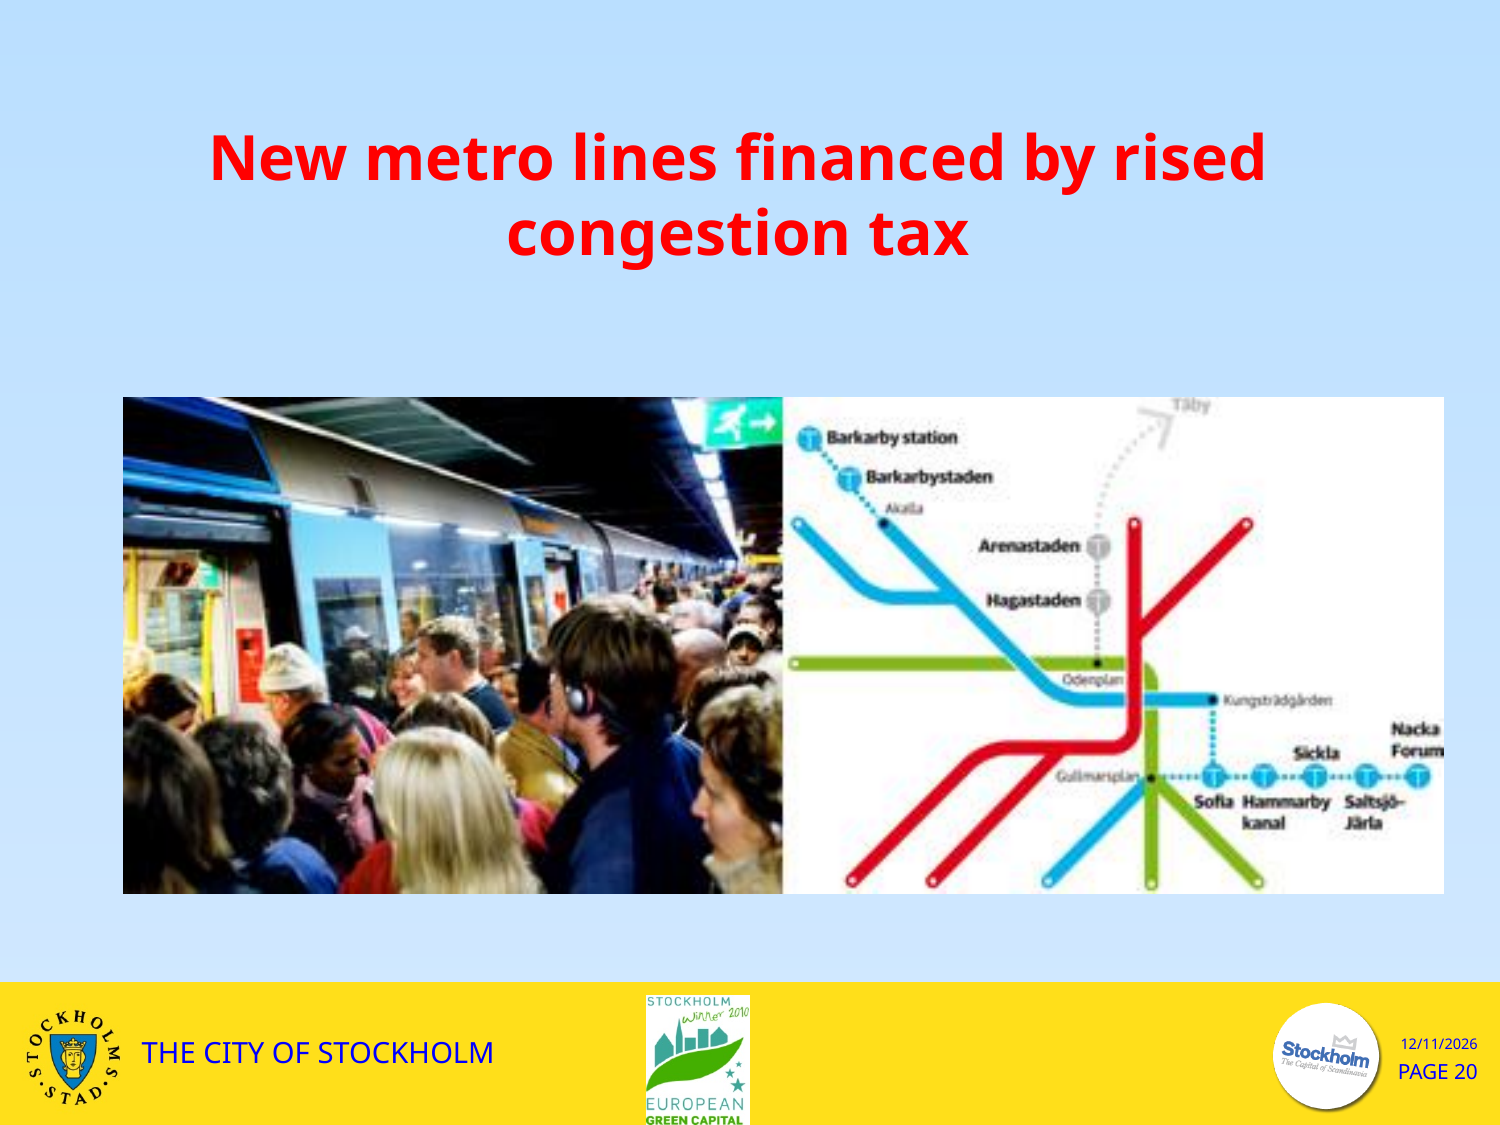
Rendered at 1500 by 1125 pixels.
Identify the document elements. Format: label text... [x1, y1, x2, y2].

title New metro lines financed by rised congestion tax [112, 117, 1365, 261]
footer THE CITY OF STOCKHOLM [141, 1034, 751, 1071]
picture [0, 982, 1500, 1125]
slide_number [1003, 1034, 1478, 1058]
slide_number PAGE 20 [1003, 1058, 1478, 1092]
picture [123, 396, 1444, 894]
